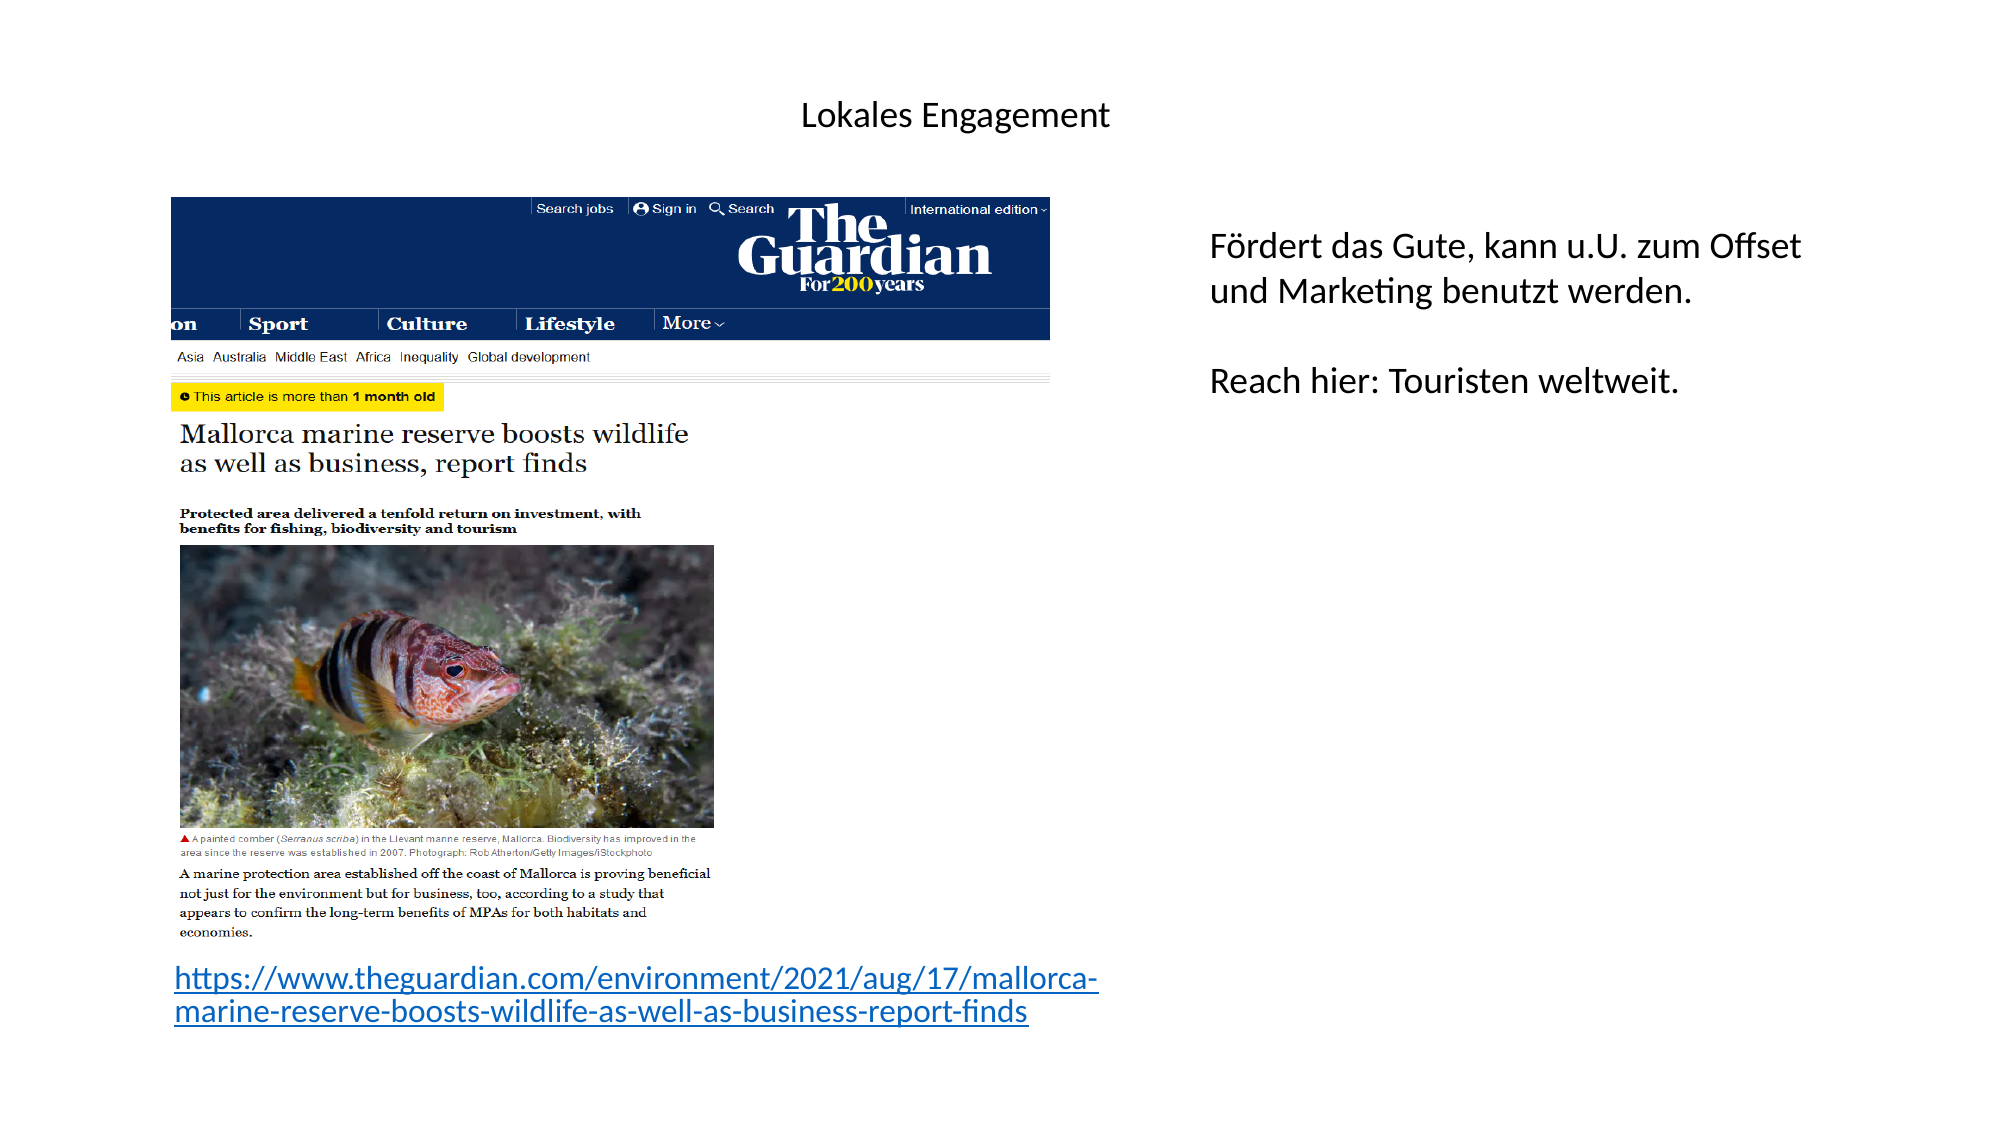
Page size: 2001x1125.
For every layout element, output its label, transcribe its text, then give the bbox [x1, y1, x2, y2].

text_box https://www.theguardian.com/environment/2021/aug/17/mallorca-marine-reserve-boosts-wildlife-as-well-as-business-report-finds [159, 948, 1117, 1049]
text_box Fördert das Gute, kann u.U. zum Offset und Marketing benutzt werden. Reach hier: Touristen weltweit. [1195, 213, 1878, 409]
picture [171, 197, 1050, 949]
text_box Lokales Engagement [376, 82, 1536, 143]
